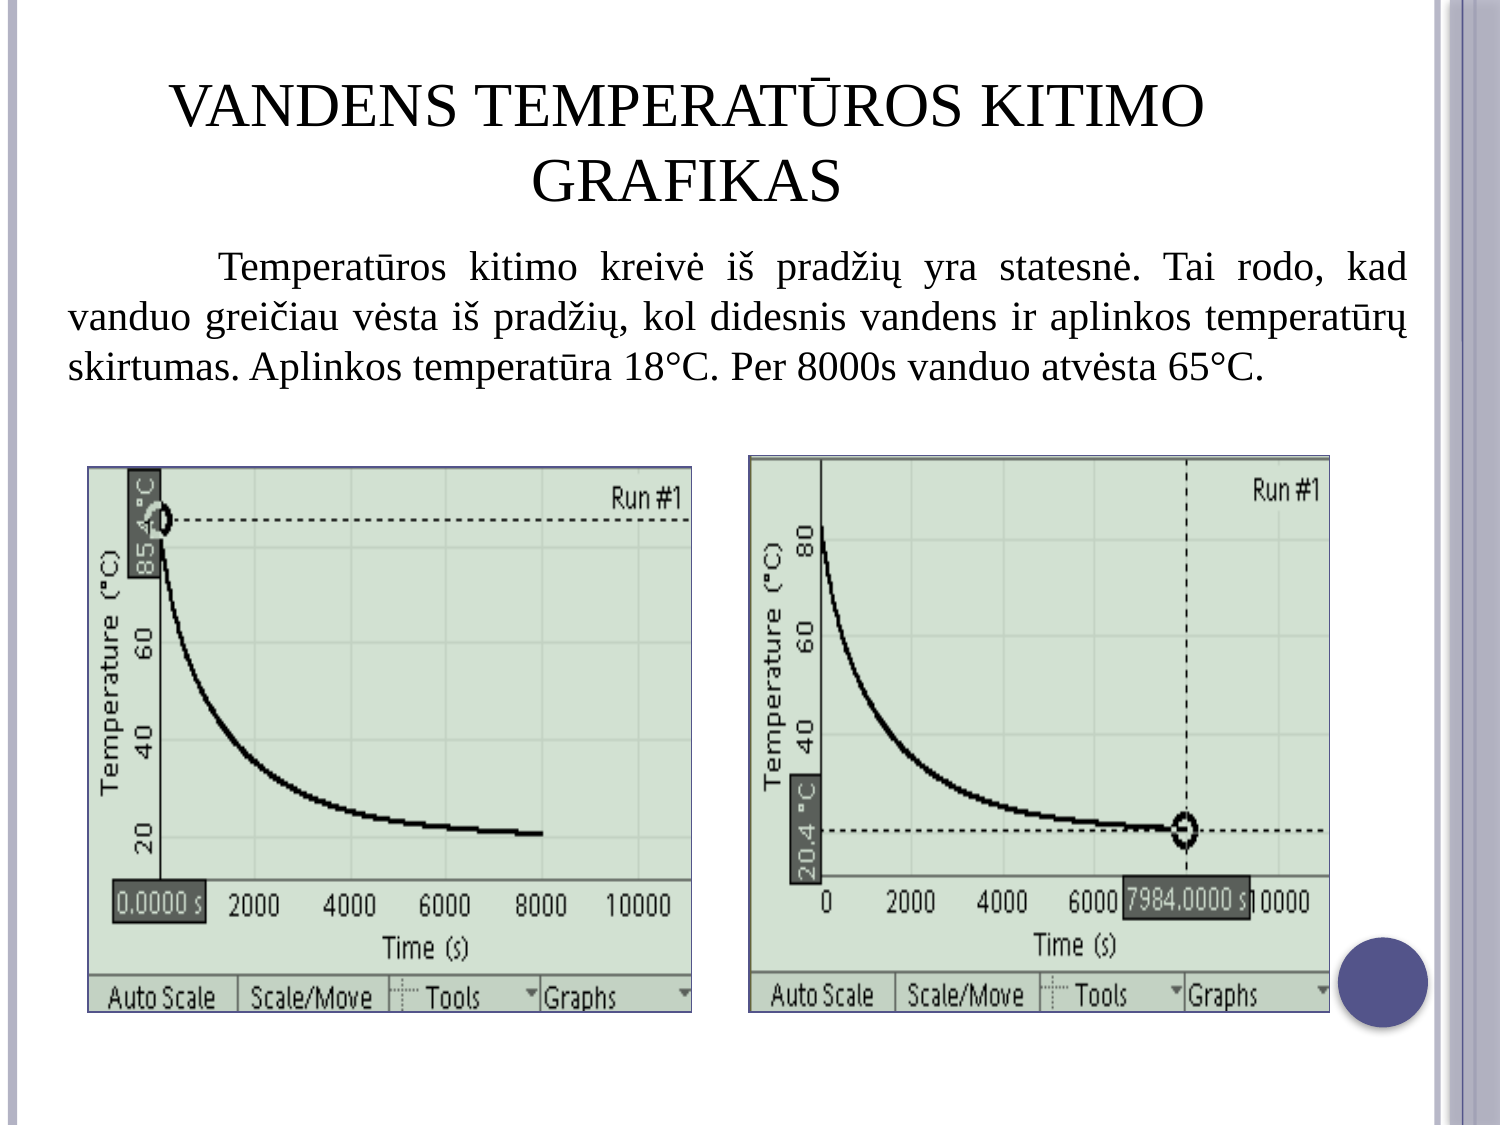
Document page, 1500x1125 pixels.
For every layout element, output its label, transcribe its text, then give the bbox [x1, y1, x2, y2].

text_box Temperatūros kitimo kreivė iš pradžių yra statesnė. Tai rodo, kad vanduo greičiau vėsta iš pradžių, kol didesnis vandens ir aplinkos temperatūrų skirtumas. Aplinkos temperatūra 18°C. Per 8000s vanduo atvėsta 65°C. [53, 231, 1424, 397]
picture [87, 467, 692, 1012]
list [749, 455, 1330, 1012]
title VANDENS TEMPERATŪROS KITIMO GRAFIKAS [75, 45, 1300, 231]
